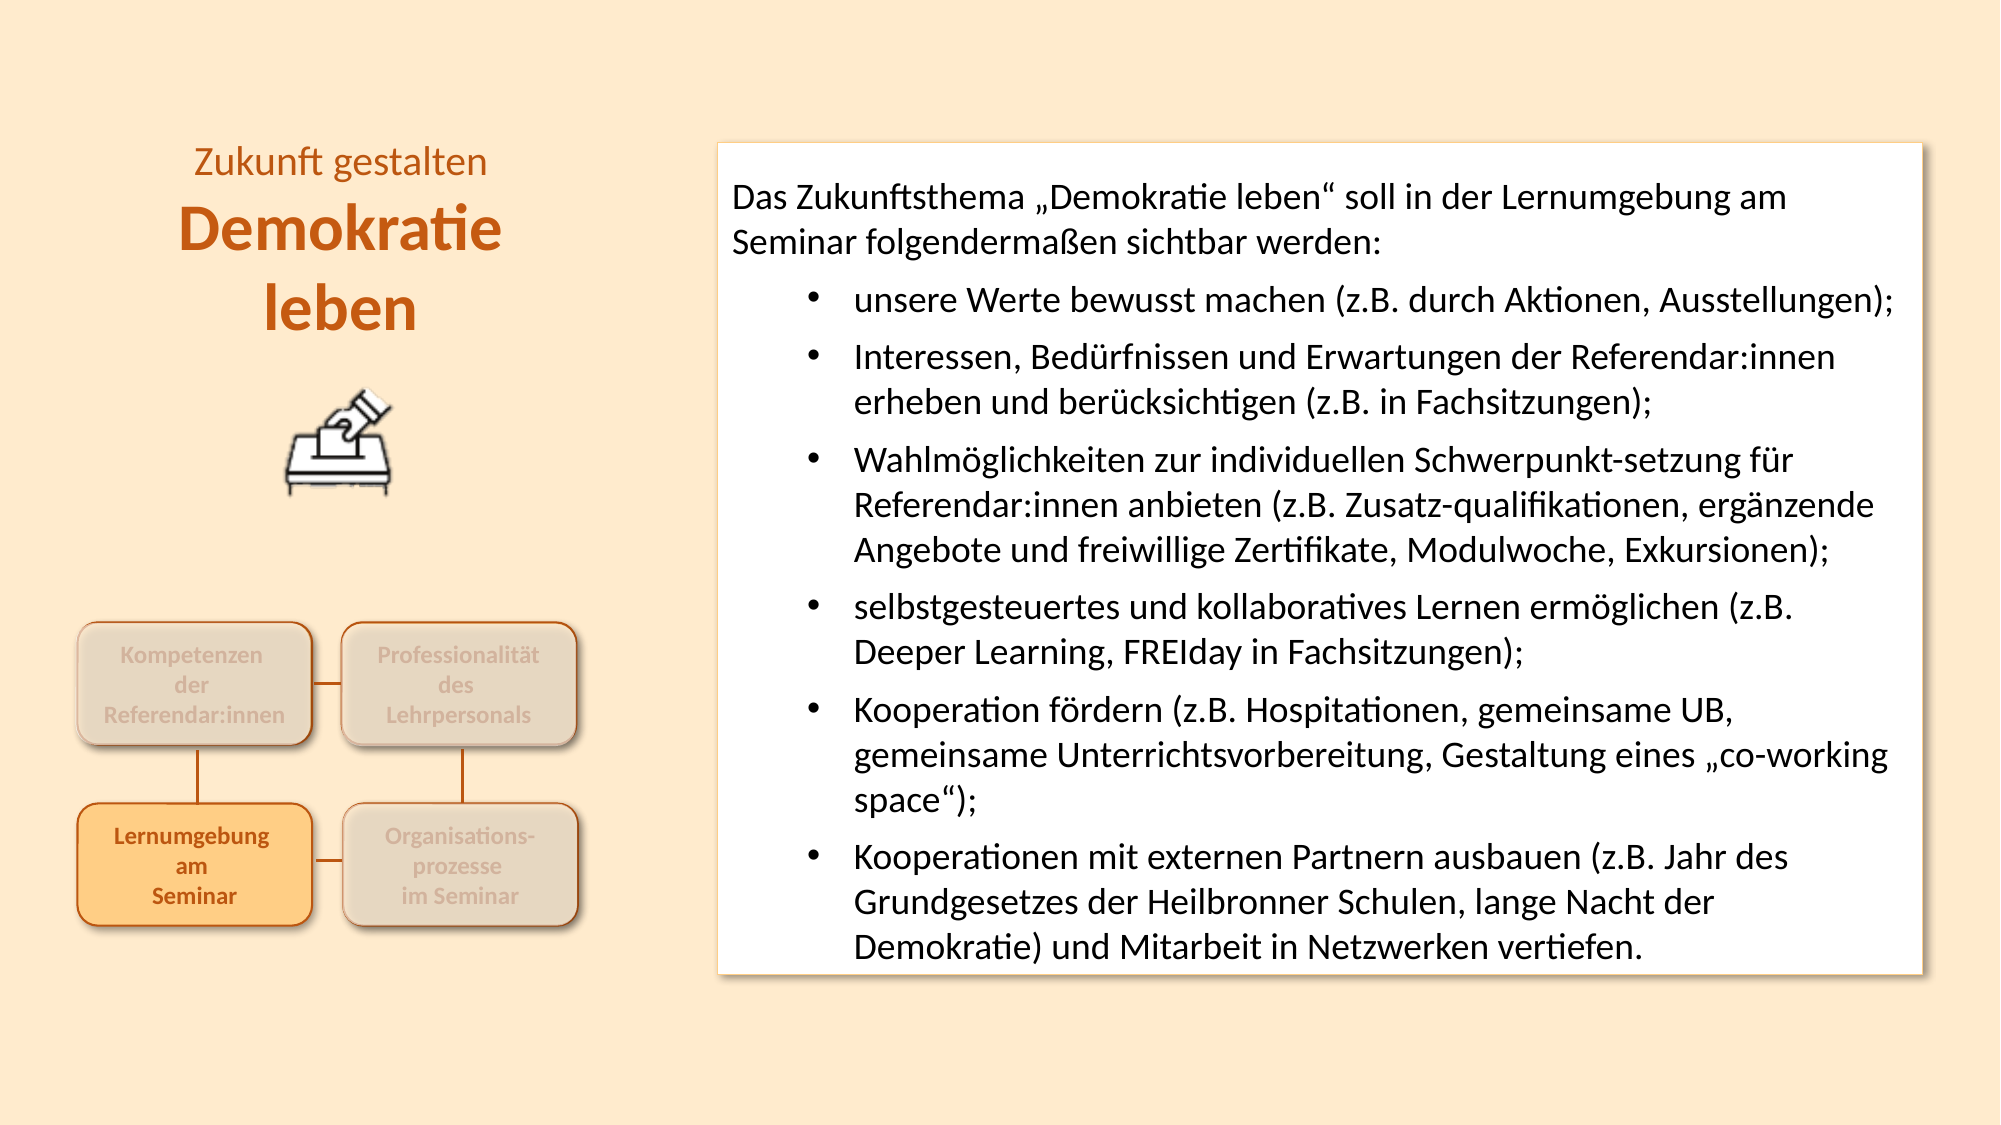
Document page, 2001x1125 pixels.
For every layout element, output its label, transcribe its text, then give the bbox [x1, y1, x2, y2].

text_box Das Zukunftsthema „Demokratie leben“ soll in der Lernumgebung am Seminar folgendermaßen sichtbar werden: unsere Werte bewusst machen (z.B. durch Aktionen, Ausstellungen); Interessen, Bedürfnissen und Erwartungen der Referendar:innen erheben und berücksichtigen (z.B. in Fachsitzungen); Wahlmöglichkeiten zur individuellen Schwerpunkt-setzung für Referendar:innen anbieten (z.B. Zusatz-qualifikationen, ergänzende Angebote und freiwillige Zertifikate, Modulwoche, Exkursionen); selbstgesteuertes und kollaboratives Lernen ermöglichen (z.B. Deeper Learning, FREIday in Fachsitzungen); Kooperation fördern (z.B. Hospitationen, gemeinsame UB, gemeinsame Unterrichtsvorbereitung, Gestaltung eines „co-working space“); Kooperationen mit externen Partnern ausbauen (z.B. Jahr des Grundgesetzes der Heilbronner Schulen, lange Nacht der Demokratie) und Mitarbeit in Netzwerken vertiefen. [717, 142, 1923, 975]
text_box Zukunft gestalten Demokratie leben [4, 126, 679, 352]
picture [268, 378, 409, 530]
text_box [77, 622, 578, 926]
